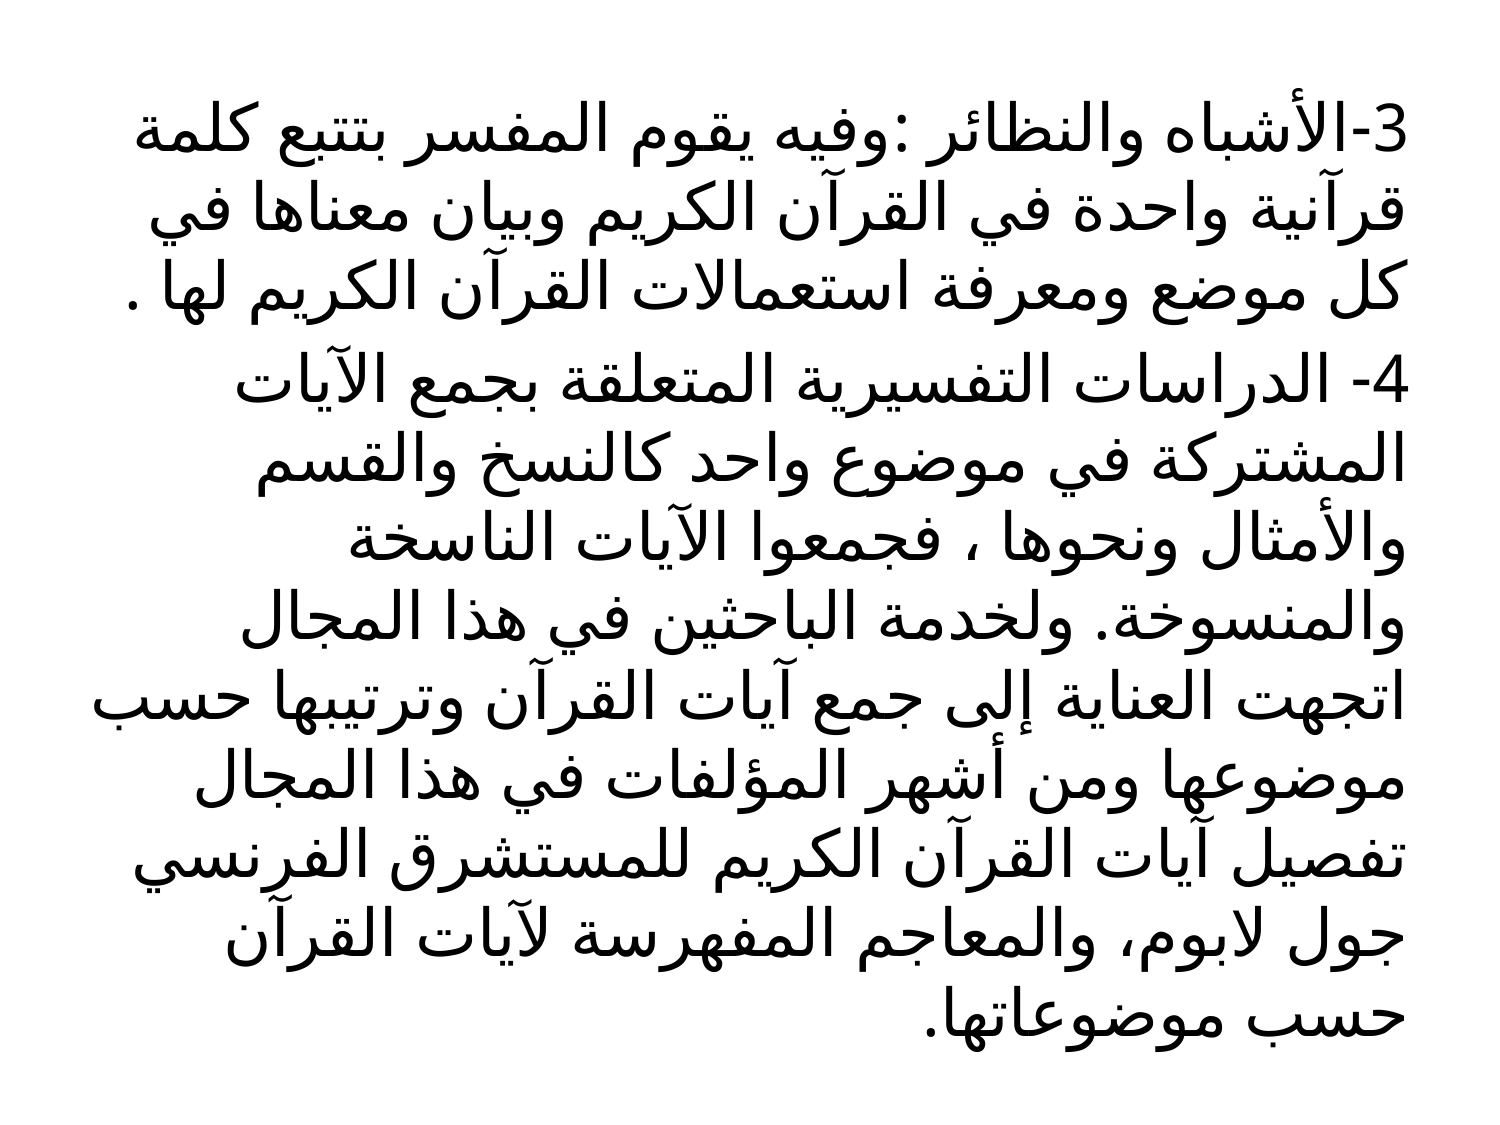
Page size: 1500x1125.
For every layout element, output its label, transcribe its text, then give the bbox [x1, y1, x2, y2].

list 3-الأشباه والنظائر :وفيه يقوم المفسر بتتبع كلمة قرآنية واحدة في القرآن الكريم وبيان معناها في كل موضع ومعرفة استعمالات القرآن الكريم لها . 4- الدراسات التفسيرية المتعلقة بجمع الآيات المشتركة في موضوع واحد كالنسخ والقسم والأمثال ونحوها ، فجمعوا الآيات الناسخة والمنسوخة. ولخدمة الباحثين في هذا المجال اتجهت العناية إلى جمع آيات القرآن وترتيبها حسب موضوعها ومن أشهر المؤلفات في هذا المجال تفصيل آيات القرآن الكريم للمستشرق الفرنسي جول لابوم، والمعاجم المفهرسة لآيات القرآن حسب موضوعاتها. [75, 78, 1425, 1059]
